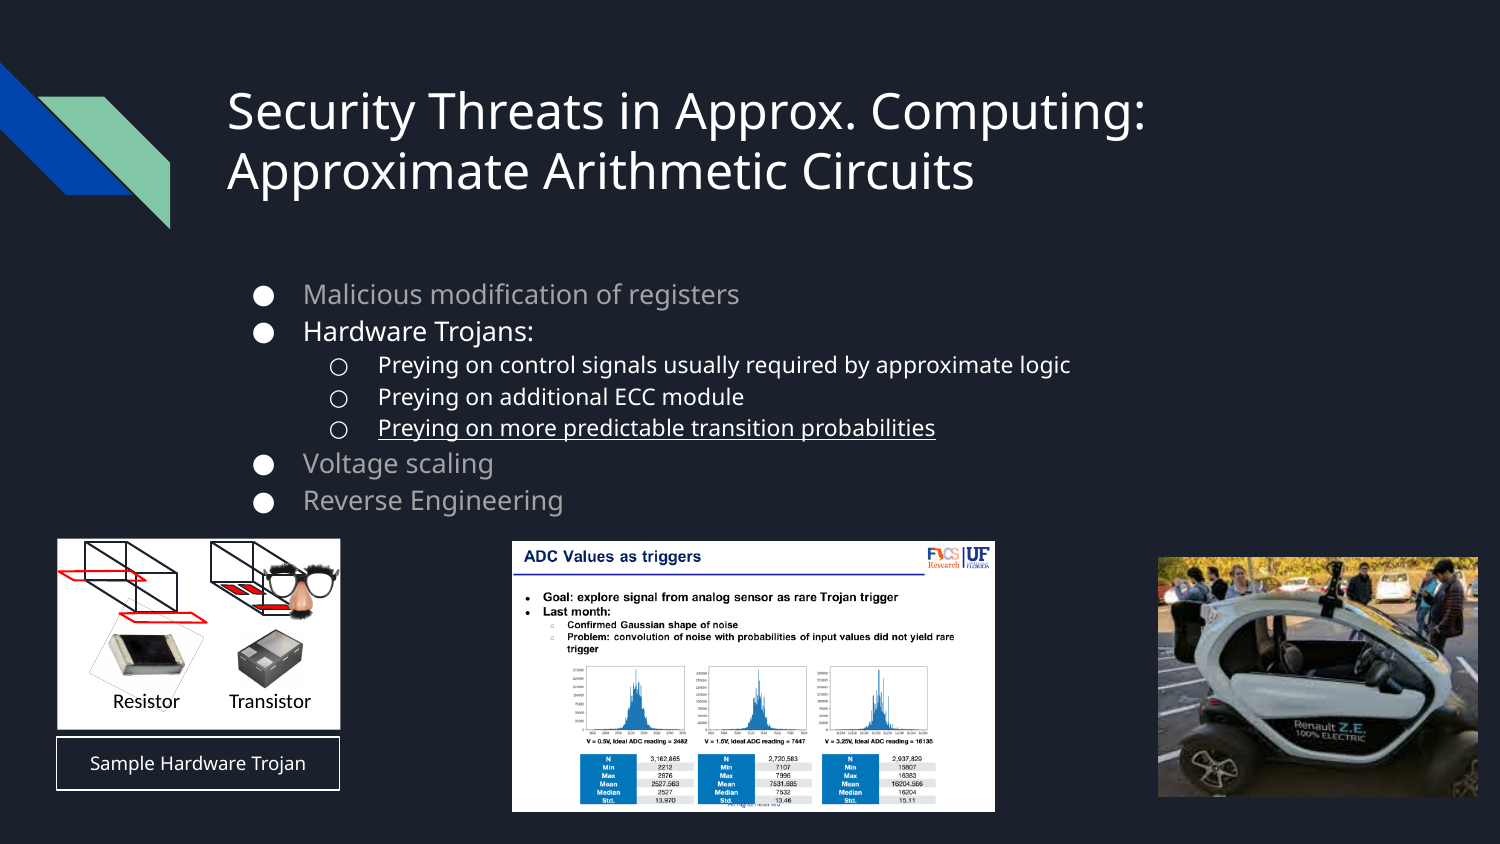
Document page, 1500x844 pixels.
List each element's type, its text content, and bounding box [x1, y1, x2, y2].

list Malicious modification of registers Hardware Trojans: Preying on control signals usually required by approximate logic Preying on additional ECC module Preying on more predictable transition probabilities Voltage scaling Reverse Engineering [212, 257, 1368, 735]
title Security Threats in Approx. Computing: Approximate Arithmetic Circuits [212, 64, 1368, 215]
picture [512, 540, 995, 812]
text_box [56, 541, 349, 791]
text_box [55, 536, 342, 540]
picture [1158, 557, 1478, 797]
